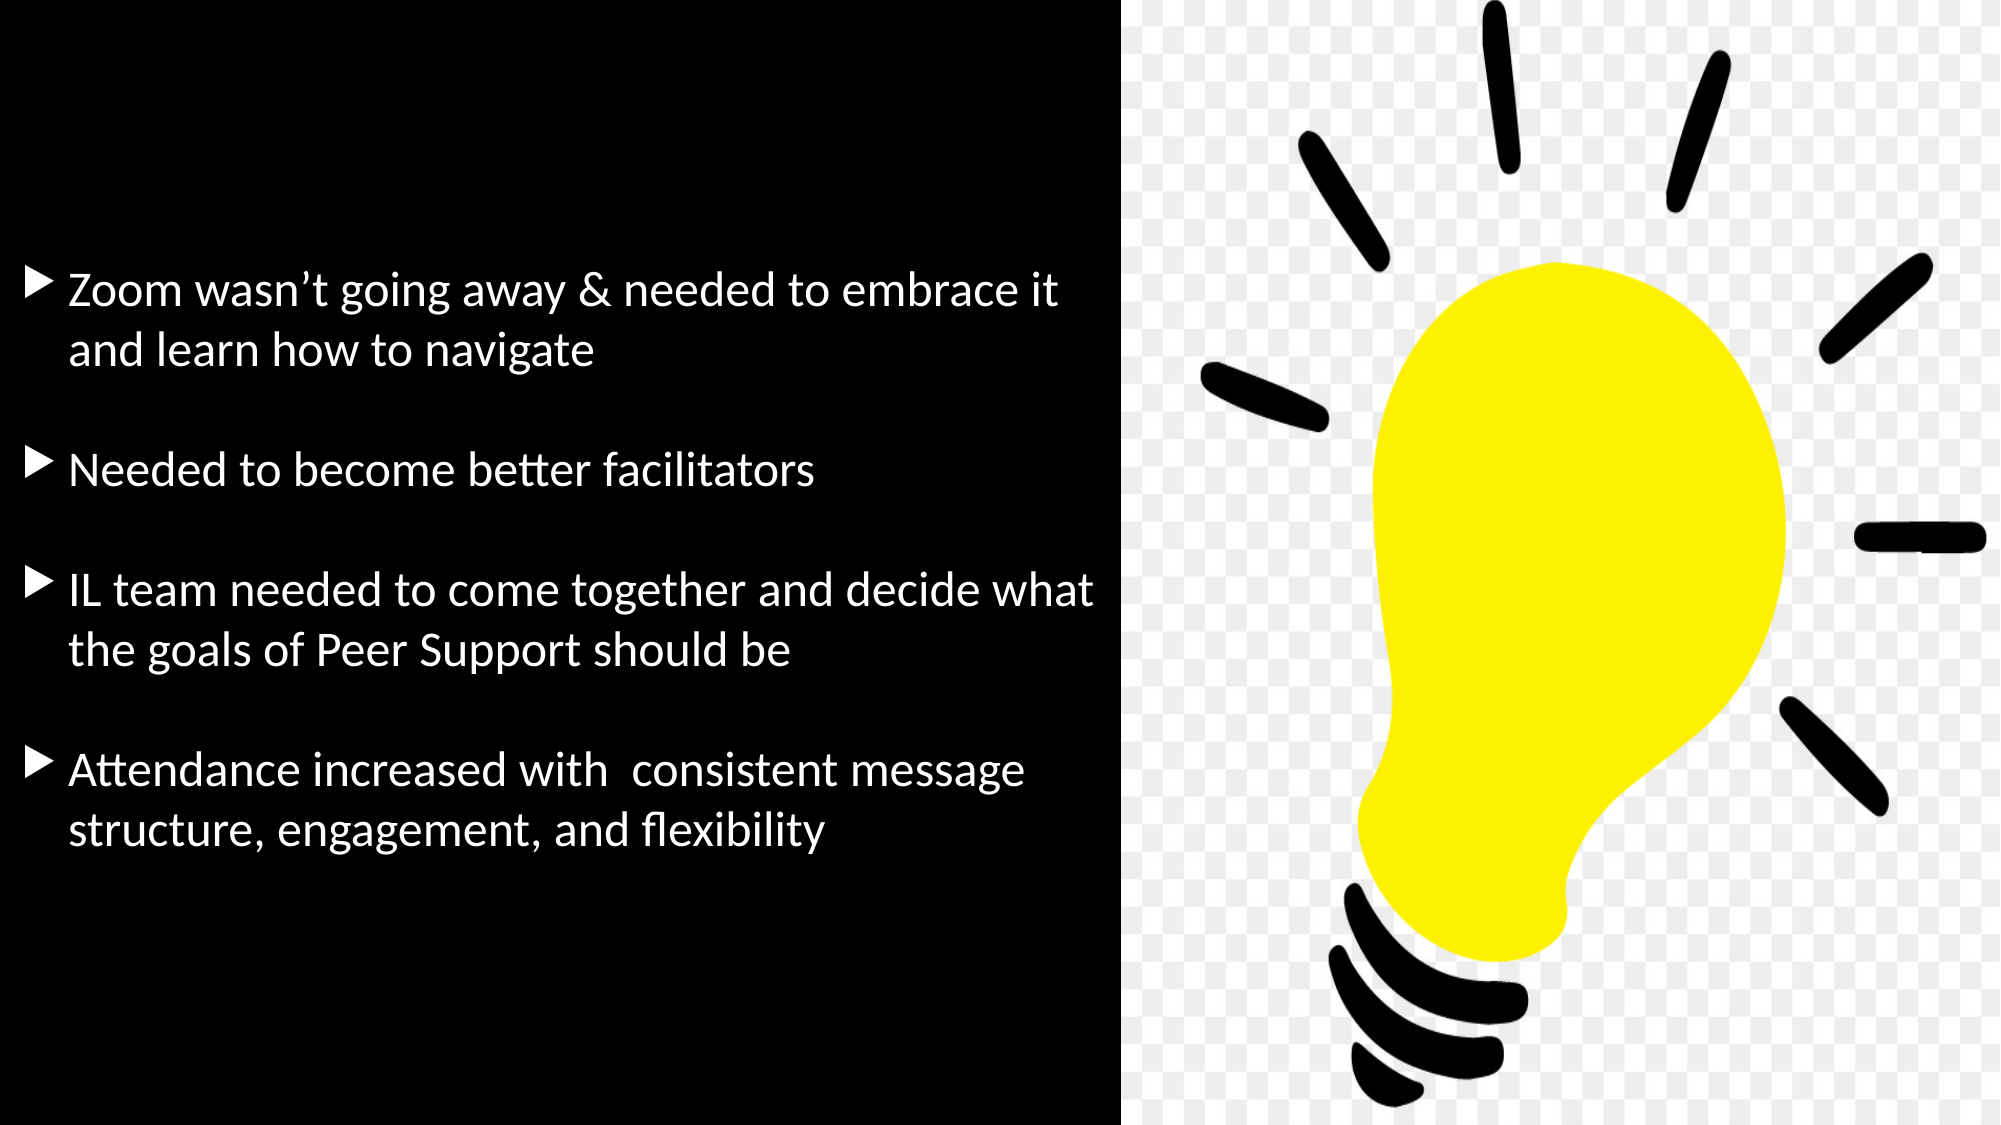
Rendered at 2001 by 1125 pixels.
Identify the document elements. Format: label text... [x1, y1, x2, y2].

text_box Zoom wasn’t going away & needed to embrace it and learn how to navigate Needed to become better facilitators IL team needed to come together and decide what the goals of Peer Support should be Attendance increased with consistent message structure, engagement, and flexibility [6, 46, 1114, 1125]
picture [1120, 0, 2000, 1125]
